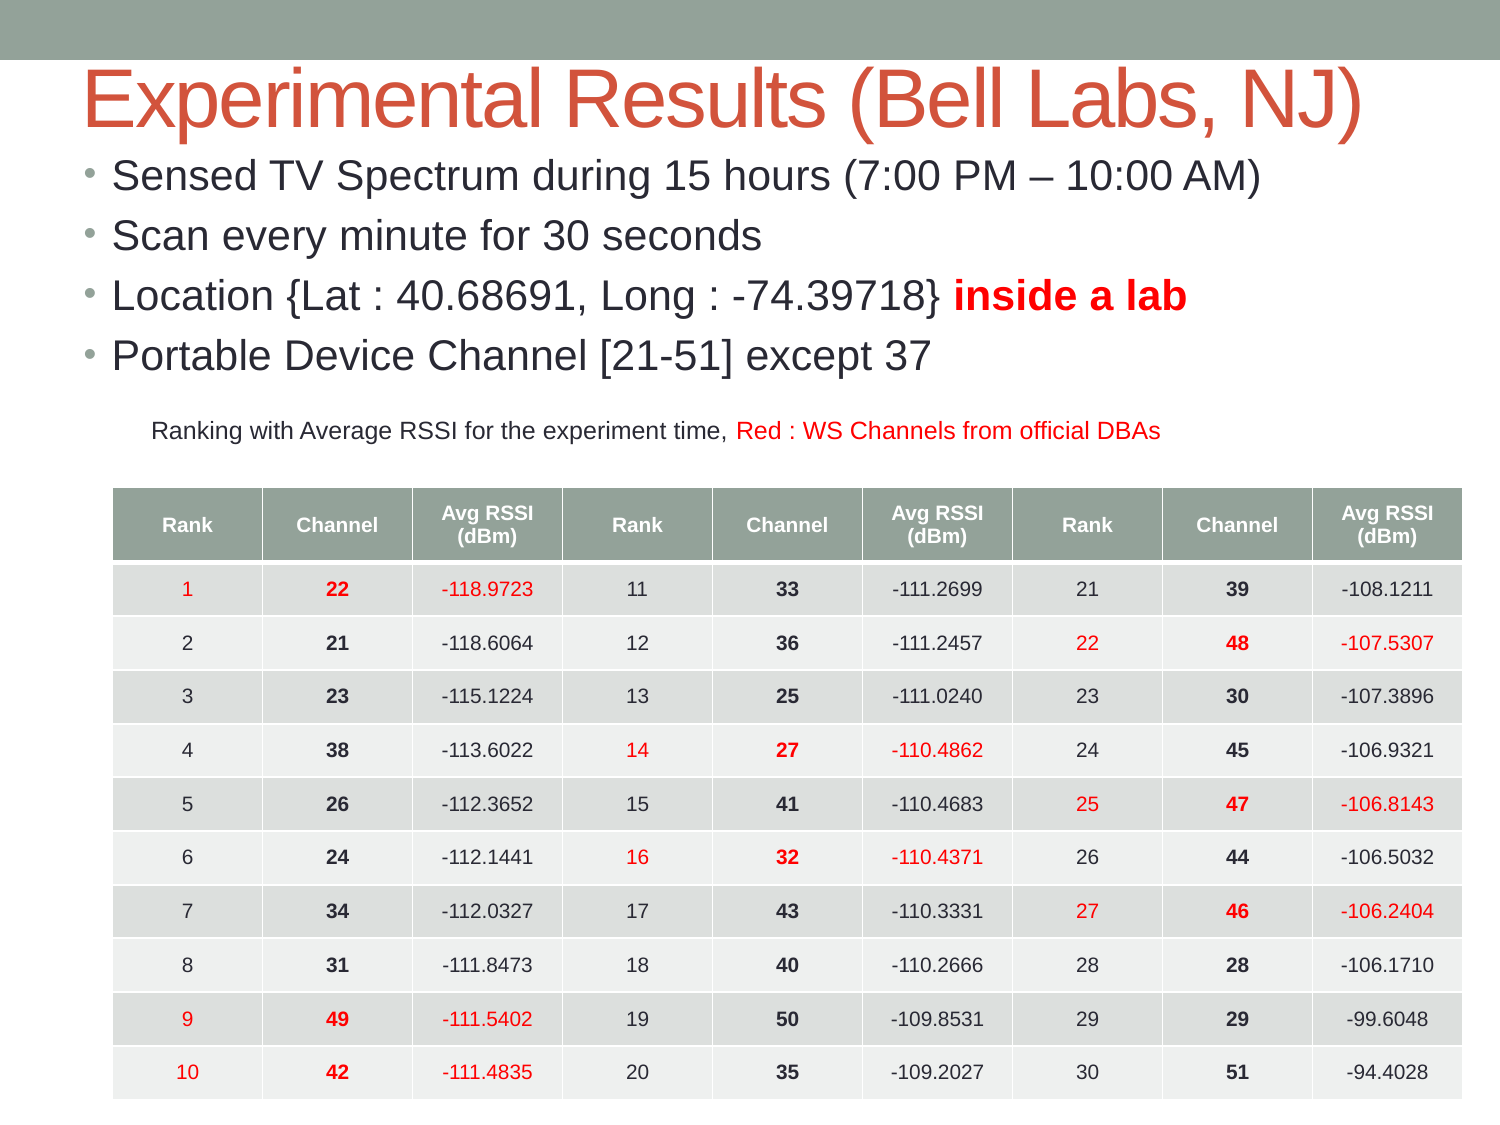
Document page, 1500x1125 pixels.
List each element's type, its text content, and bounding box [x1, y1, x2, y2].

table_cell 27 [1013, 886, 1162, 937]
table_cell 2 [113, 617, 262, 669]
table_cell 30 [1013, 1047, 1162, 1099]
table_cell 42 [263, 1047, 412, 1099]
table_cell 24 [1013, 725, 1162, 776]
table_cell 25 [713, 671, 862, 723]
table_cell 49 [263, 993, 412, 1045]
table_cell -113.6022 [413, 725, 562, 776]
title Experimental Results (Bell Labs, NJ) [66, 0, 1417, 188]
table_cell 41 [713, 778, 862, 830]
table_cell -111.5402 [413, 993, 562, 1045]
table_cell -111.8473 [413, 939, 562, 991]
table_cell 48 [1163, 617, 1312, 669]
table_cell 43 [713, 886, 862, 937]
table_cell 17 [563, 886, 712, 937]
table_cell 25 [1013, 778, 1162, 830]
table_cell 32 [713, 832, 862, 884]
table_cell 12 [563, 617, 712, 669]
table_cell -109.2027 [863, 1047, 1012, 1099]
table_cell -109.8531 [863, 993, 1012, 1045]
table_cell 3 [113, 671, 262, 723]
table_cell 22 [263, 565, 412, 615]
table_cell -115.1224 [413, 671, 562, 723]
table_cell 8 [113, 939, 262, 991]
table_cell 28 [1013, 939, 1162, 991]
table_cell 23 [263, 671, 412, 723]
list Sensed TV Spectrum during 15 hours (7:00 PM – 10:00 AM) Scan every minute for 30 seconds Location {Lat : 40.68691, Long : -74.39718} inside a lab Portable Device Channel [21-51] except 37 [68, 139, 1417, 453]
table_cell 40 [713, 939, 862, 991]
table_cell -106.1710 [1313, 939, 1462, 991]
table_cell 7 [113, 886, 262, 937]
table_cell -112.1441 [413, 832, 562, 884]
table_cell -111.0240 [863, 671, 1012, 723]
table_cell -106.9321 [1313, 725, 1462, 776]
table_cell -111.2699 [863, 565, 1012, 615]
table_cell 22 [1013, 617, 1162, 669]
table_cell -106.8143 [1313, 778, 1462, 830]
table_header Rank [563, 488, 712, 560]
table_header Channel [263, 488, 412, 560]
table_cell 13 [563, 671, 712, 723]
table_cell -118.6064 [413, 617, 562, 669]
table_cell -107.3896 [1313, 671, 1462, 723]
table_cell 16 [563, 832, 712, 884]
table_header Rank [1013, 488, 1162, 560]
table_cell 44 [1163, 832, 1312, 884]
table_cell 24 [263, 832, 412, 884]
table_cell 34 [263, 886, 412, 937]
table_cell -110.2666 [863, 939, 1012, 991]
table_header Avg RSSI (dBm) [1313, 488, 1462, 560]
table_cell 30 [1163, 671, 1312, 723]
text_box Ranking with Average RSSI for the experiment time, Red : WS Channels from official DBAs [136, 407, 1349, 452]
table_header Avg RSSI (dBm) [863, 488, 1012, 560]
table_cell -107.5307 [1313, 617, 1462, 669]
table_cell 9 [113, 993, 262, 1045]
table_cell 35 [713, 1047, 862, 1099]
table_cell 18 [563, 939, 712, 991]
table_cell 21 [263, 617, 412, 669]
table_cell 51 [1163, 1047, 1312, 1099]
table_cell 26 [263, 778, 412, 830]
table_cell -112.3652 [413, 778, 562, 830]
table_cell 28 [1163, 939, 1312, 991]
table_cell 14 [563, 725, 712, 776]
table_cell -110.3331 [863, 886, 1012, 937]
table_header Channel [1163, 488, 1312, 560]
table_cell -118.9723 [413, 565, 562, 615]
table_cell 21 [1013, 565, 1162, 615]
table_cell 6 [113, 832, 262, 884]
table_cell -110.4683 [863, 778, 1012, 830]
table_cell 46 [1163, 886, 1312, 937]
table_cell -111.4835 [413, 1047, 562, 1099]
table_header Channel [713, 488, 862, 560]
table_cell 4 [113, 725, 262, 776]
table_cell -110.4862 [863, 725, 1012, 776]
table_cell 20 [563, 1047, 712, 1099]
table_cell 1 [113, 565, 262, 615]
table_cell 29 [1013, 993, 1162, 1045]
table_cell 23 [1013, 671, 1162, 723]
table_cell -106.5032 [1313, 832, 1462, 884]
table_cell 45 [1163, 725, 1312, 776]
table_cell 29 [1163, 993, 1312, 1045]
table_header Avg RSSI (dBm) [413, 488, 562, 560]
table_cell 36 [713, 617, 862, 669]
table_cell 31 [263, 939, 412, 991]
table_cell -111.2457 [863, 617, 1012, 669]
table_cell -108.1211 [1313, 565, 1462, 615]
table_cell 27 [713, 725, 862, 776]
table_cell 38 [263, 725, 412, 776]
table_cell 33 [713, 565, 862, 615]
table_cell -110.4371 [863, 832, 1012, 884]
table_cell -112.0327 [413, 886, 562, 937]
table_cell 26 [1013, 832, 1162, 884]
table_cell 47 [1163, 778, 1312, 830]
table_cell 19 [563, 993, 712, 1045]
table_cell 39 [1163, 565, 1312, 615]
table_cell 10 [113, 1047, 262, 1099]
table_cell -106.2404 [1313, 886, 1462, 937]
table_cell -99.6048 [1313, 993, 1462, 1045]
table_cell 11 [563, 565, 712, 615]
table_cell 5 [113, 778, 262, 830]
table_cell 15 [563, 778, 712, 830]
table_cell -94.4028 [1313, 1047, 1462, 1099]
table_header Rank [113, 488, 262, 560]
table_cell 50 [713, 993, 862, 1045]
